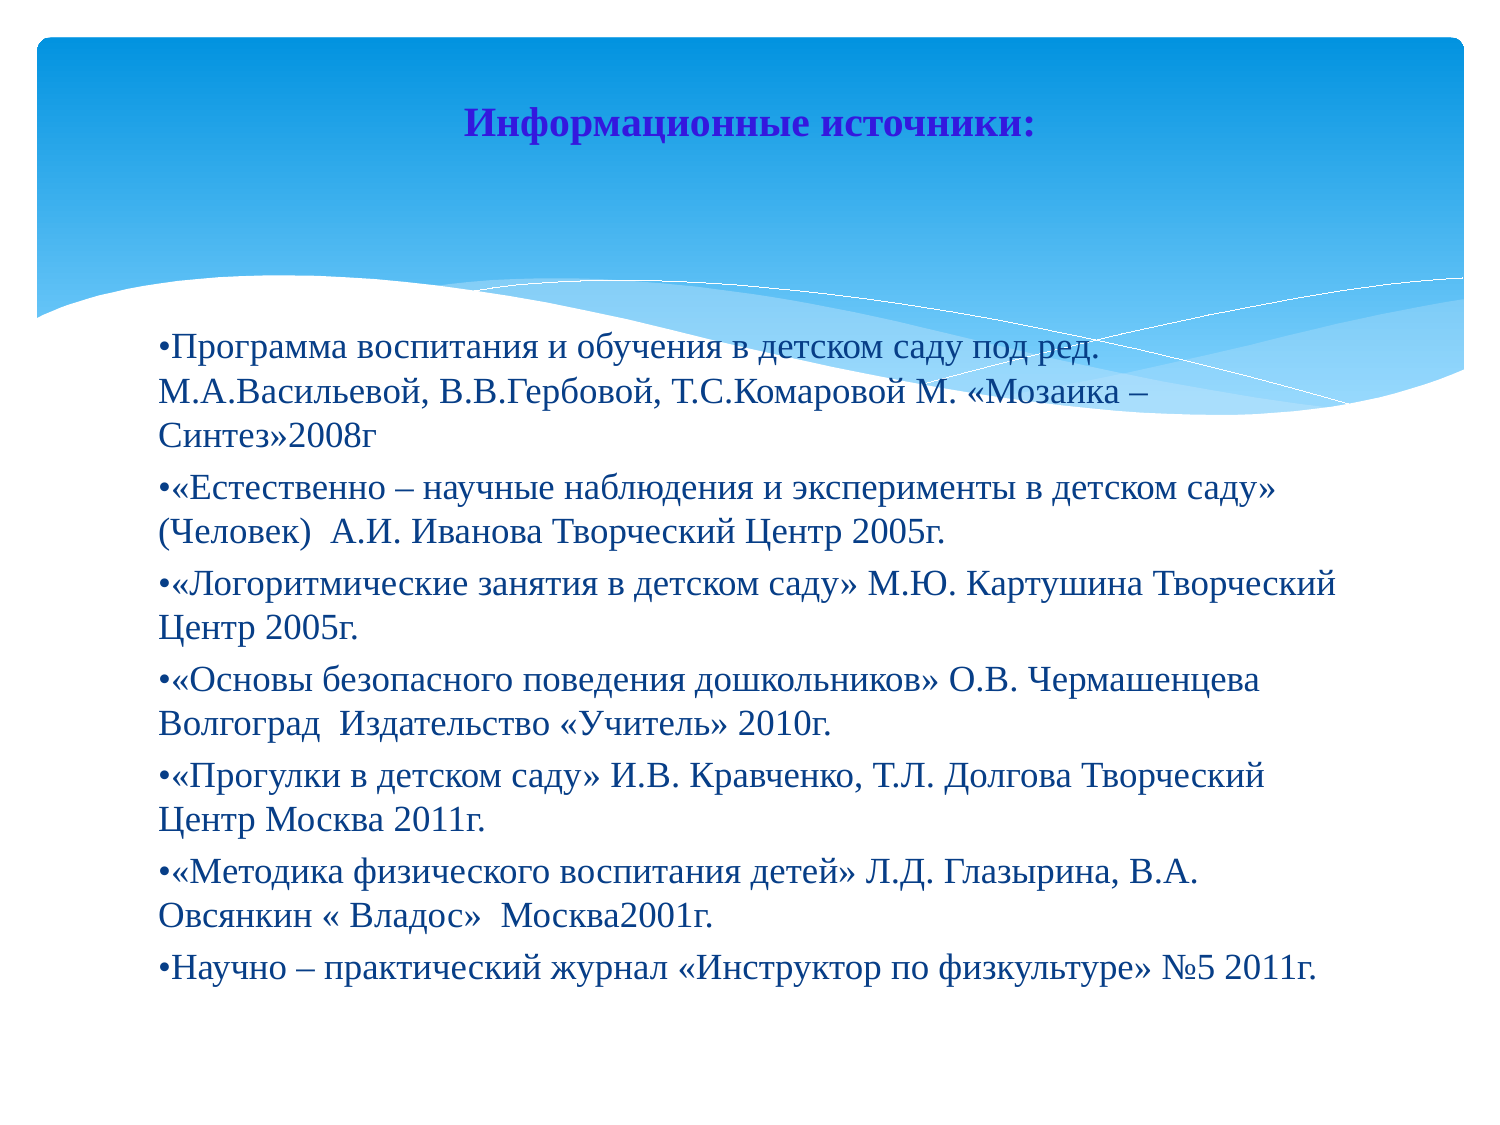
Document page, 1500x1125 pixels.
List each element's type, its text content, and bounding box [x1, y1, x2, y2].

title Информационные источники: [75, 66, 1425, 173]
list •Программа воспитания и обучения в детском саду под ред. М.А.Васильевой, В.В.Гербовой, Т.С.Комаровой М. «Мозаика – Синтез»2008г •«Естественно – научные наблюдения и эксперименты в детском саду» (Человек) А.И. Иванова Творческий Центр 2005г. •«Логоритмические занятия в детском саду» М.Ю. Картушина Творческий Центр 2005г. •«Основы безопасного поведения дошкольников» О.В. Чермашенцева Волгоград Издательство «Учитель» 2010г. •«Прогулки в детском саду» И.В. Кравченко, Т.Л. Долгова Творческий Центр Москва 2011г. •«Методика физического воспитания детей» Л.Д. Глазырина, В.А. Овсянкин « Владос» Москва2001г. •Научно – практический журнал «Инструктор по физкультуре» №5 2011г. [143, 314, 1359, 1005]
